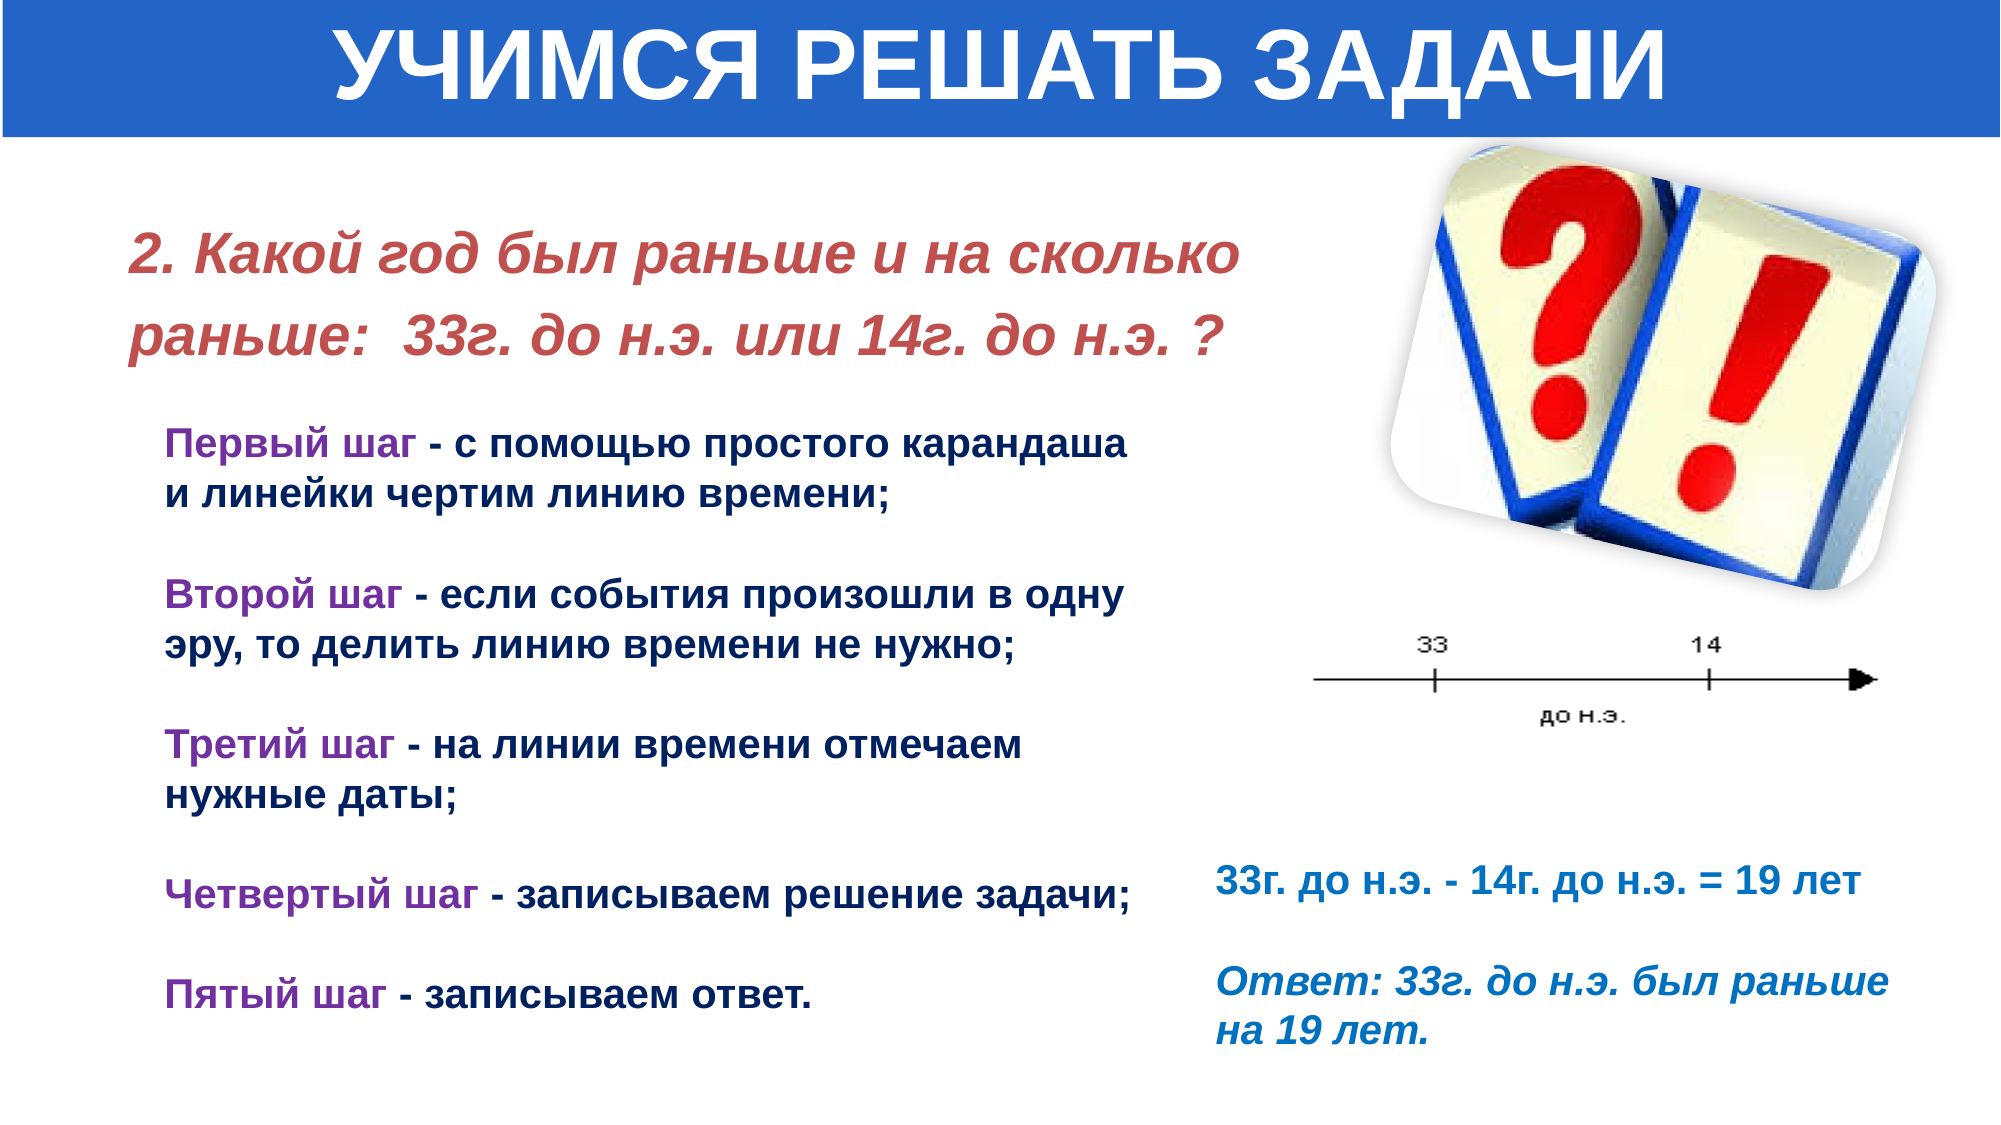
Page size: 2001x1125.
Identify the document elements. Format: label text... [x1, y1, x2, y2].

picture [1295, 597, 1910, 764]
list 2. Какой год был раньше и на сколько раньше: 33г. до н.э. или 14г. до н.э. ? [114, 208, 1408, 374]
text_box Первый шаг - с помощью простого карандаша и линейки чертим линию времени; Второй шаг - если события произошли в одну эру, то делить линию времени не нужно; Третий шаг - на линии времени отмечаем нужные даты; Четвертый шаг - записываем решение задачи; Пятый шаг - записываем ответ. [149, 408, 1150, 1024]
text_box УЧИМСЯ РЕШАТЬ ЗАДАЧИ [2, 0, 2000, 138]
text_box 33г. до н.э. - 14г. до н.э. = 19 лет Ответ: 33г. до н.э. был раньше на 19 лет. [1200, 845, 1934, 1061]
picture [1390, 145, 1936, 591]
